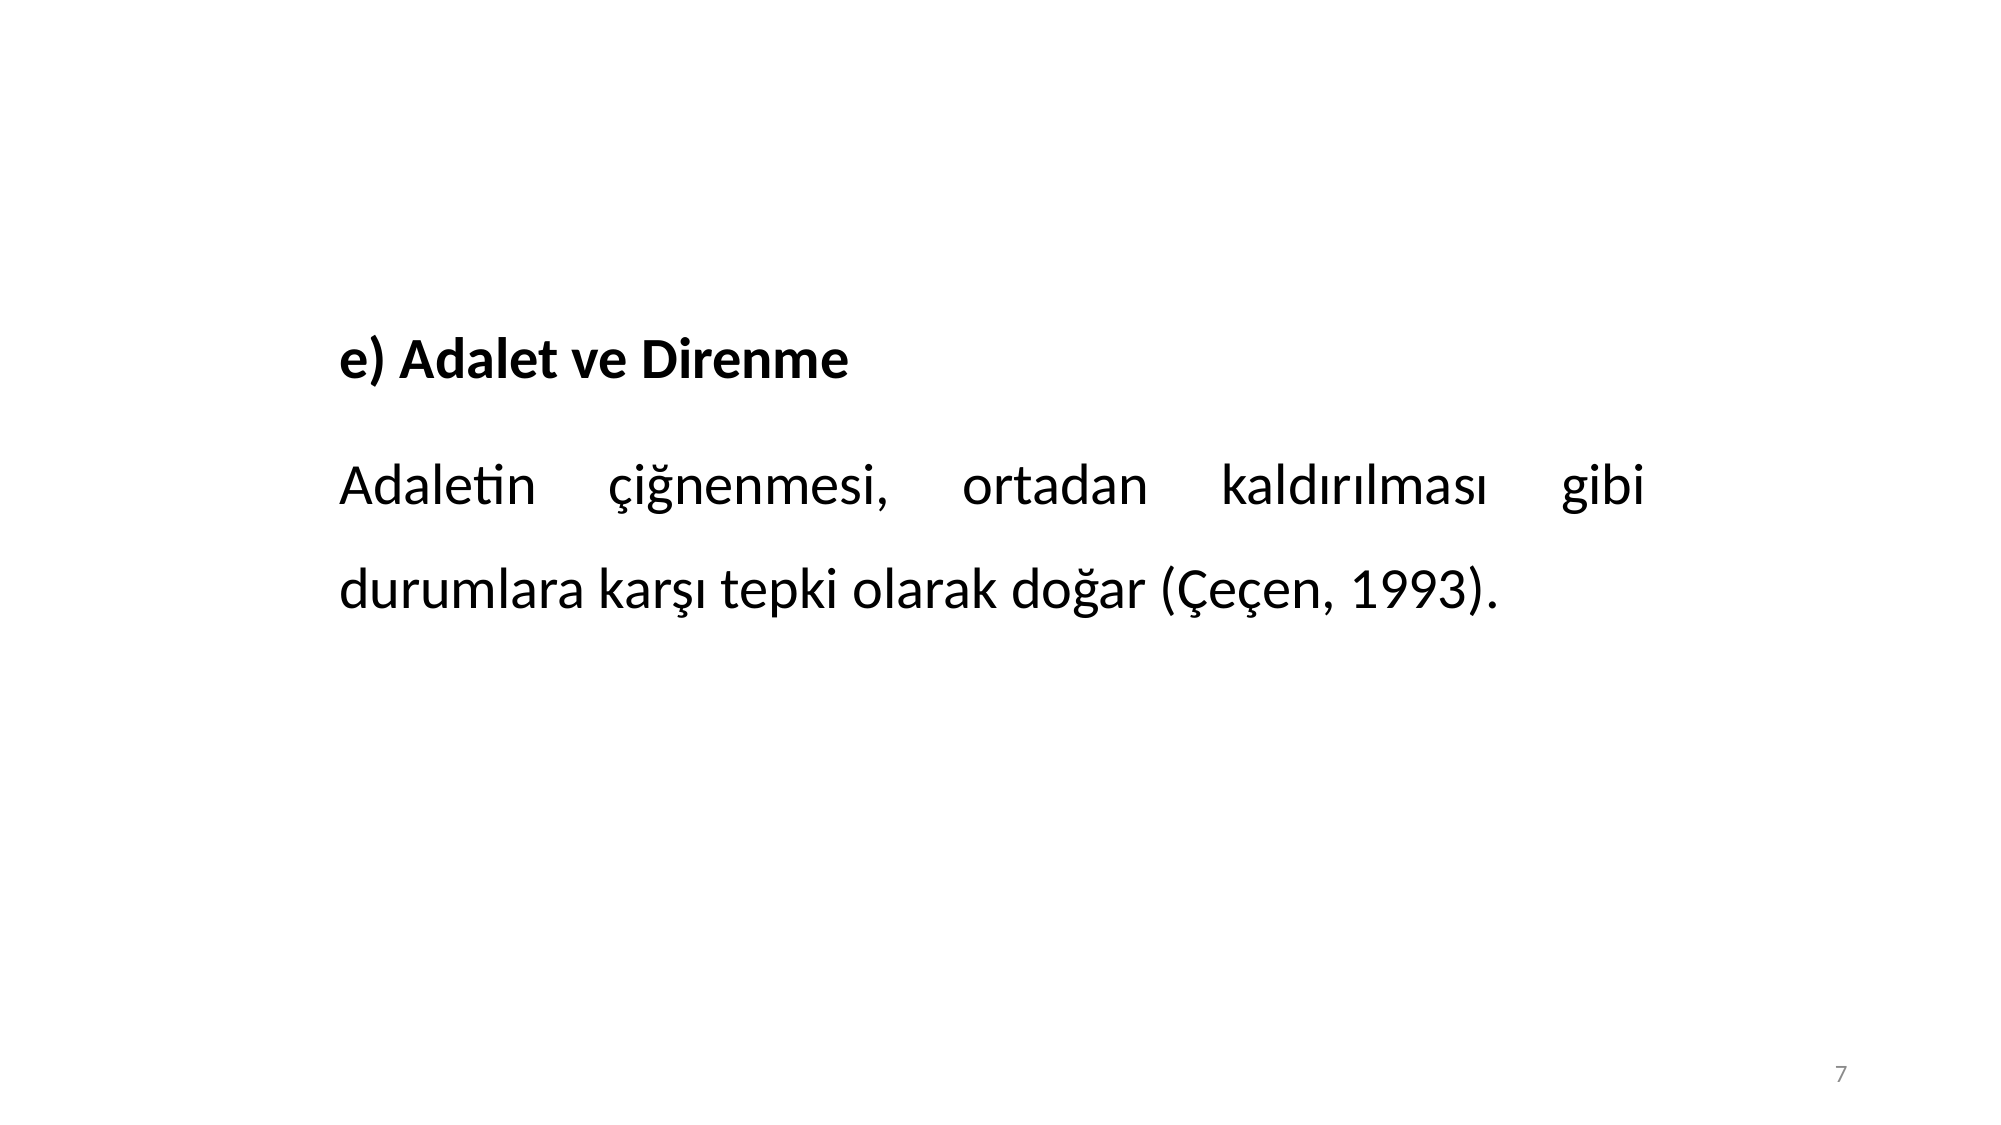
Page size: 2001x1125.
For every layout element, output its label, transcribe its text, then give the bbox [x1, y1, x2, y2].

list e) Adalet ve Direnme Adaletin çiğnenmesi, ortadan kaldırılması gibi durumlara karşı tepki olarak doğar (Çeçen, 1993). [324, 277, 1662, 892]
slide_number 7 [1412, 1042, 1863, 1103]
